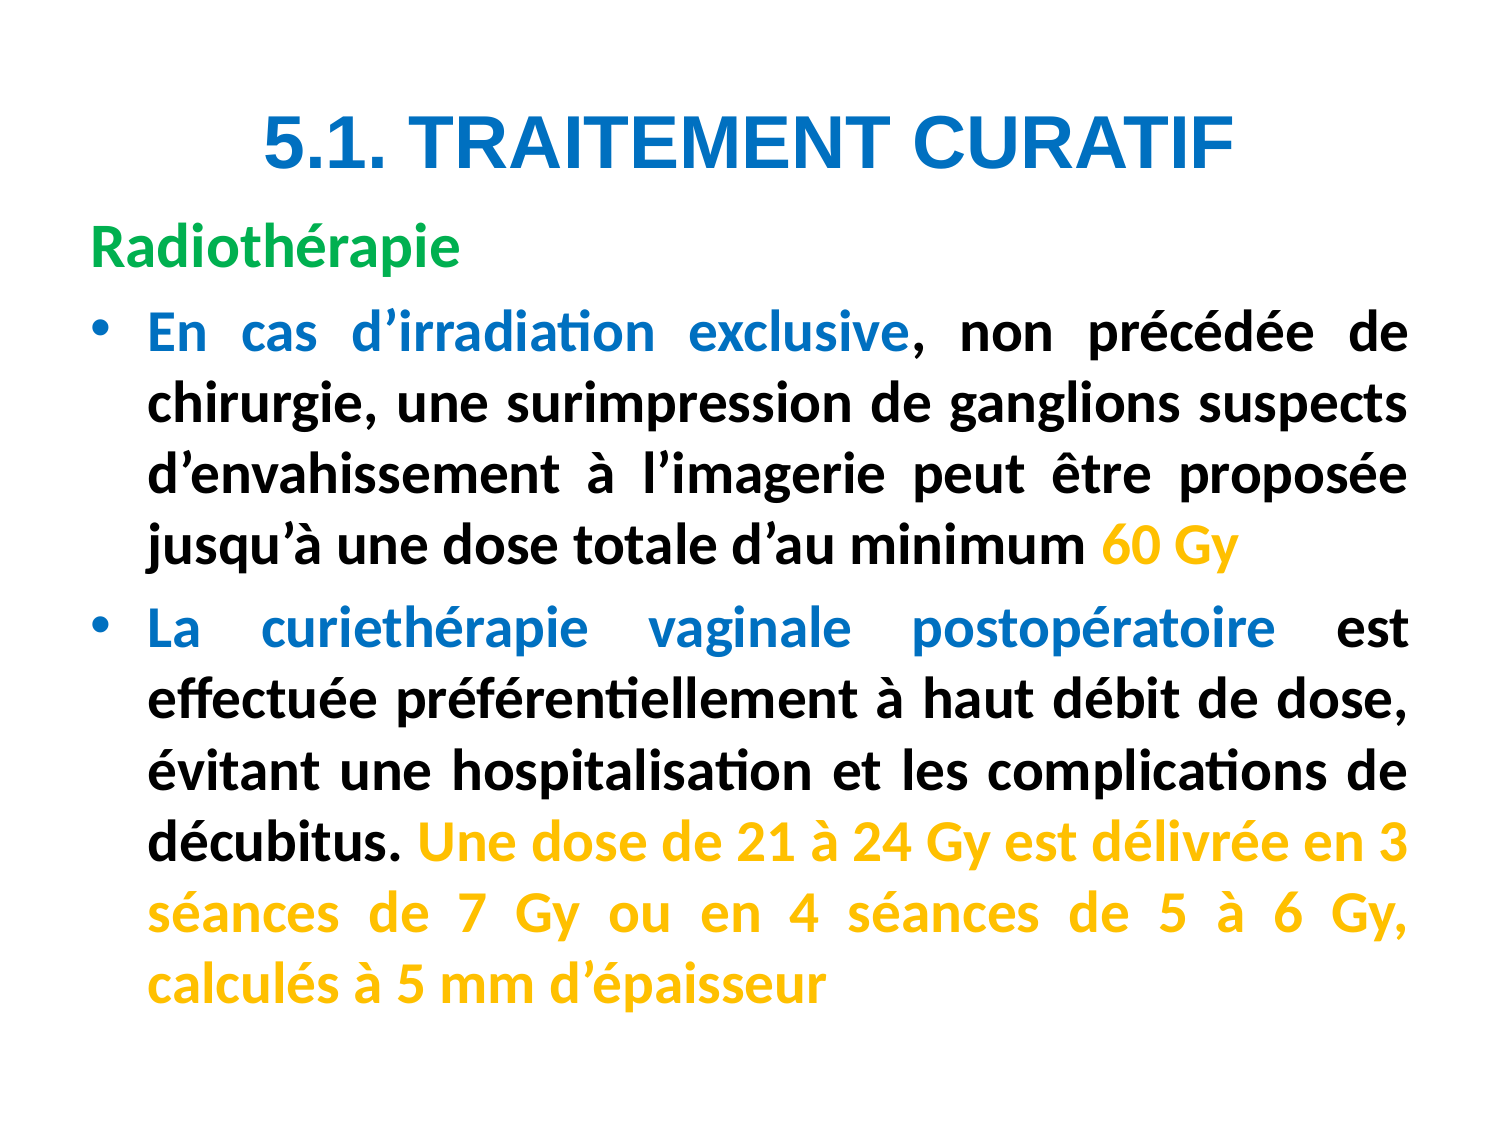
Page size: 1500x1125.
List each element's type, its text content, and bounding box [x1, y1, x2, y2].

list Radiothérapie En cas d’irradiation exclusive, non précédée de chirurgie, une surimpression de ganglions suspects d’envahissement à l’imagerie peut être proposée jusqu’à une dose totale d’au minimum 60 Gy La curiethérapie vaginale postopératoire est effectuée préférentiellement à haut débit de dose, évitant une hospitalisation et les complications de décubitus. Une dose de 21 à 24 Gy est délivrée en 3 séances de 7 Gy ou en 4 séances de 5 à 6 Gy, calculés à 5 mm d’épaisseur [75, 196, 1425, 1035]
title 5.1. TRAITEMENT CURATIF [75, 45, 1425, 196]
